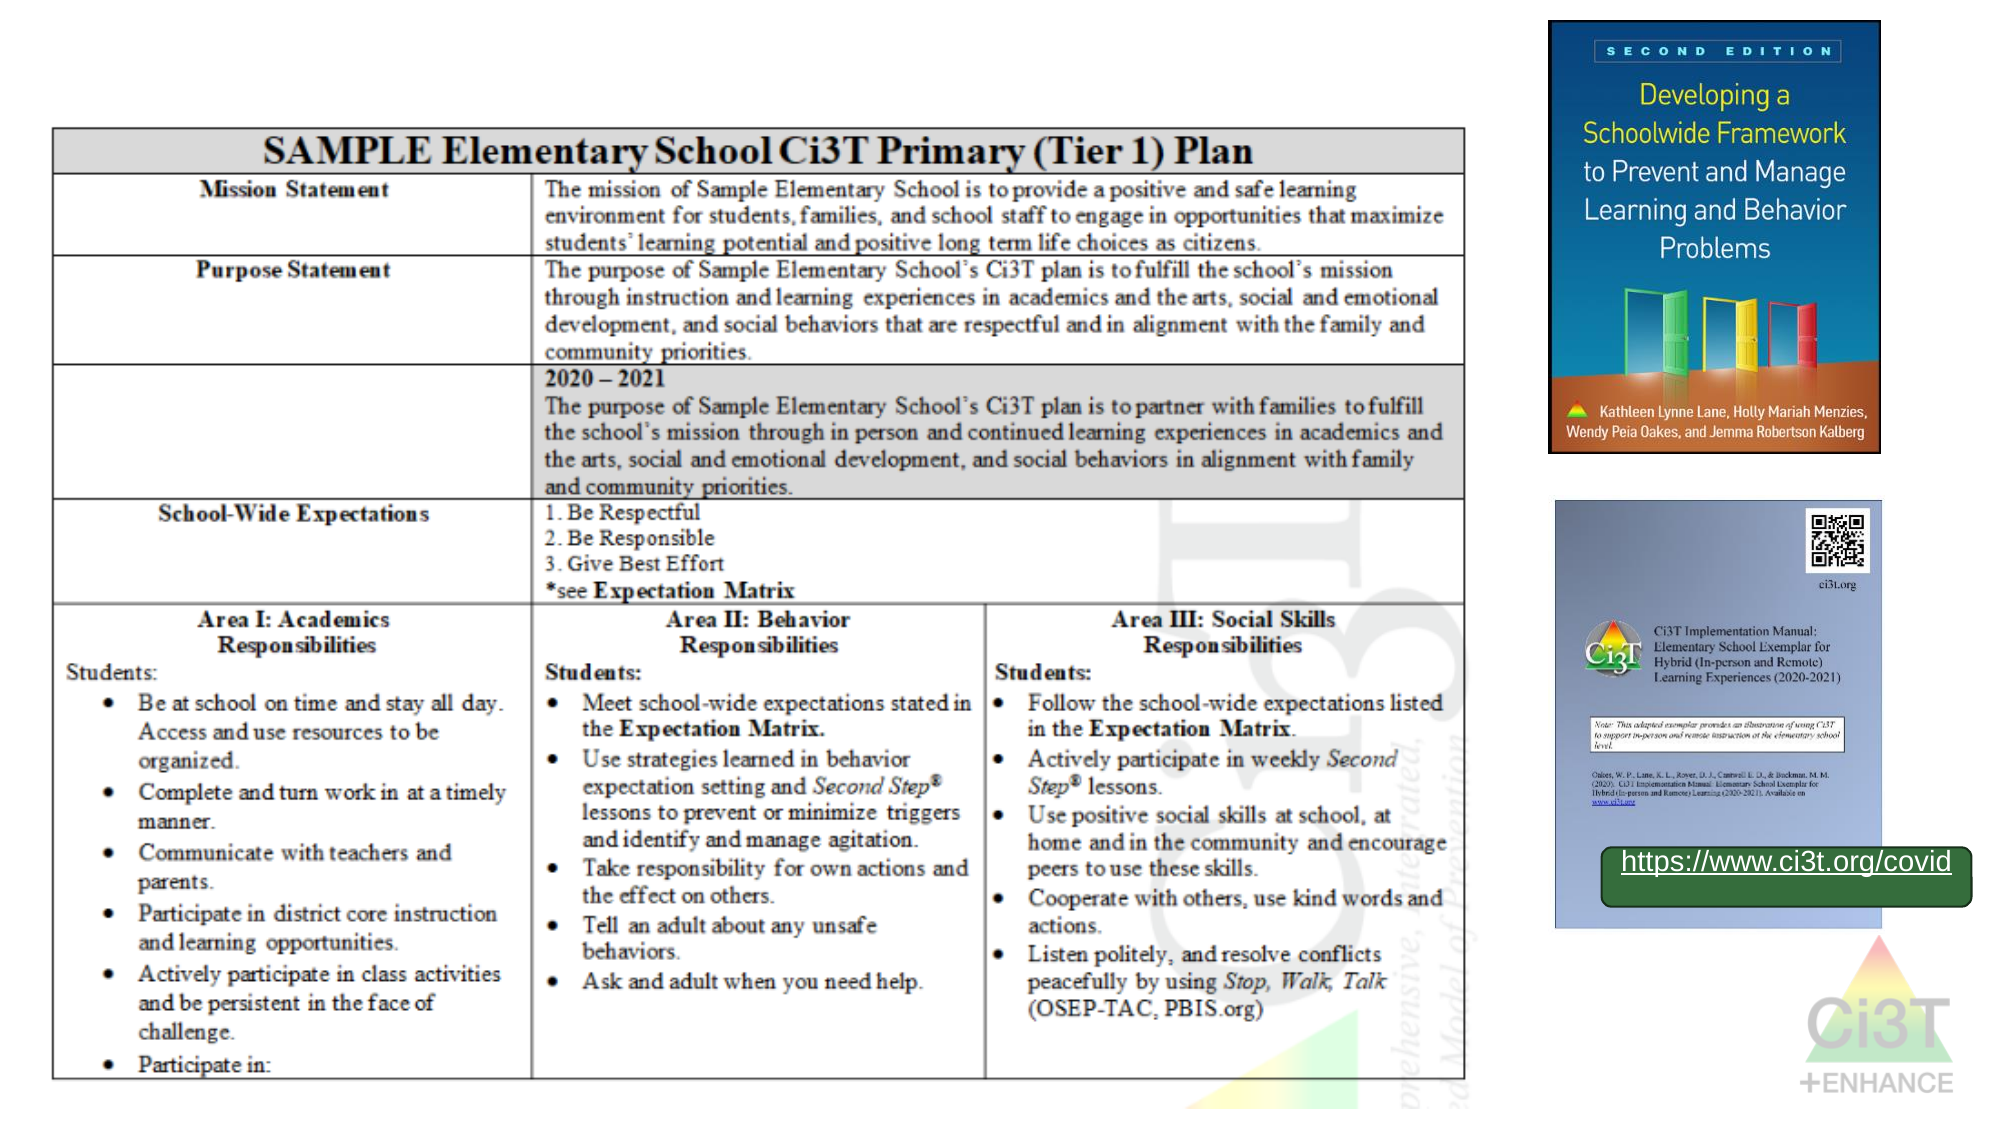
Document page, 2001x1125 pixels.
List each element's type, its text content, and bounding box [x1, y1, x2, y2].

picture [1548, 495, 1888, 935]
picture [1547, 20, 1881, 454]
text_box https://www.ci3t.org/covid [1888, 846, 1973, 908]
picture [16, 94, 1502, 1109]
table_cell [1783, 920, 1970, 1107]
